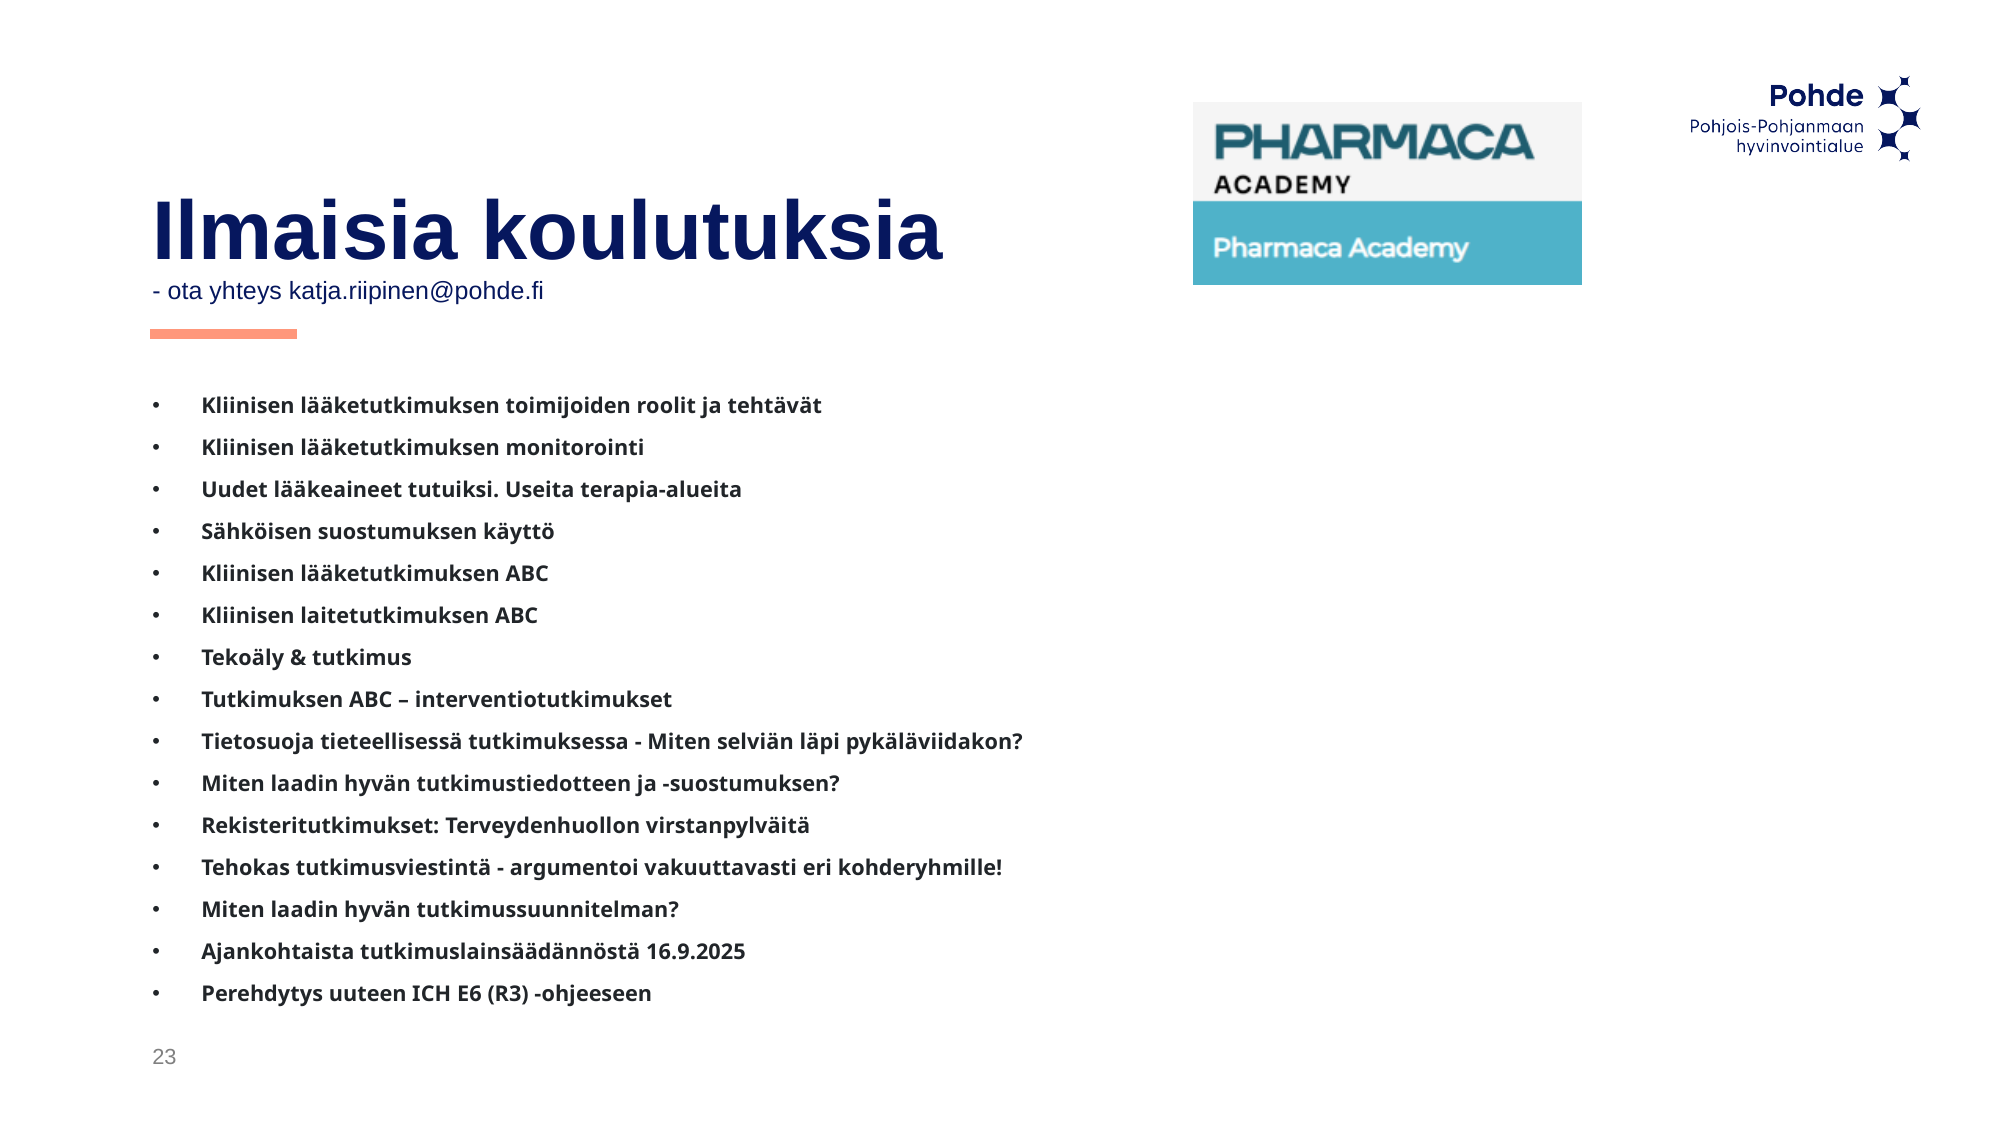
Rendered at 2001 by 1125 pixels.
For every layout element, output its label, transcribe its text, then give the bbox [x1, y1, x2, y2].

picture [1193, 102, 1582, 285]
title Ilmaisia koulutuksia - ota yhteys katja.riipinen@pohde.fi [137, 75, 1340, 313]
slide_number 23 [137, 1033, 588, 1078]
picture [1687, 74, 1923, 163]
list Kliinisen lääketutkimuksen toimijoiden roolit ja tehtävät Kliinisen lääketutkimuksen monitorointi Uudet lääkeaineet tutuiksi. Useita terapia-alueita Sähköisen suostumuksen käyttö Kliinisen lääketutkimuksen ABC Kliinisen laitetutkimuksen ABC Tekoäly & tutkimus Tutkimuksen ABC – interventiotutkimukset Tietosuoja tieteellisessä tutkimuksessa - Miten selviän läpi pykäläviidakon? Miten laadin hyvän tutkimustiedotteen ja -suostumuksen? Rekisteritutkimukset: Terveydenhuollon virstanpylväitä Tehokas tutkimusviestintä - argumentoi vakuuttavasti eri kohderyhmille! Miten laadin hyvän tutkimussuunnitelman? Ajankohtaista tutkimuslainsäädännöstä 16.9.2025 Perehdytys uuteen ICH E6 (R3) -ohjeeseen [137, 379, 1863, 1023]
